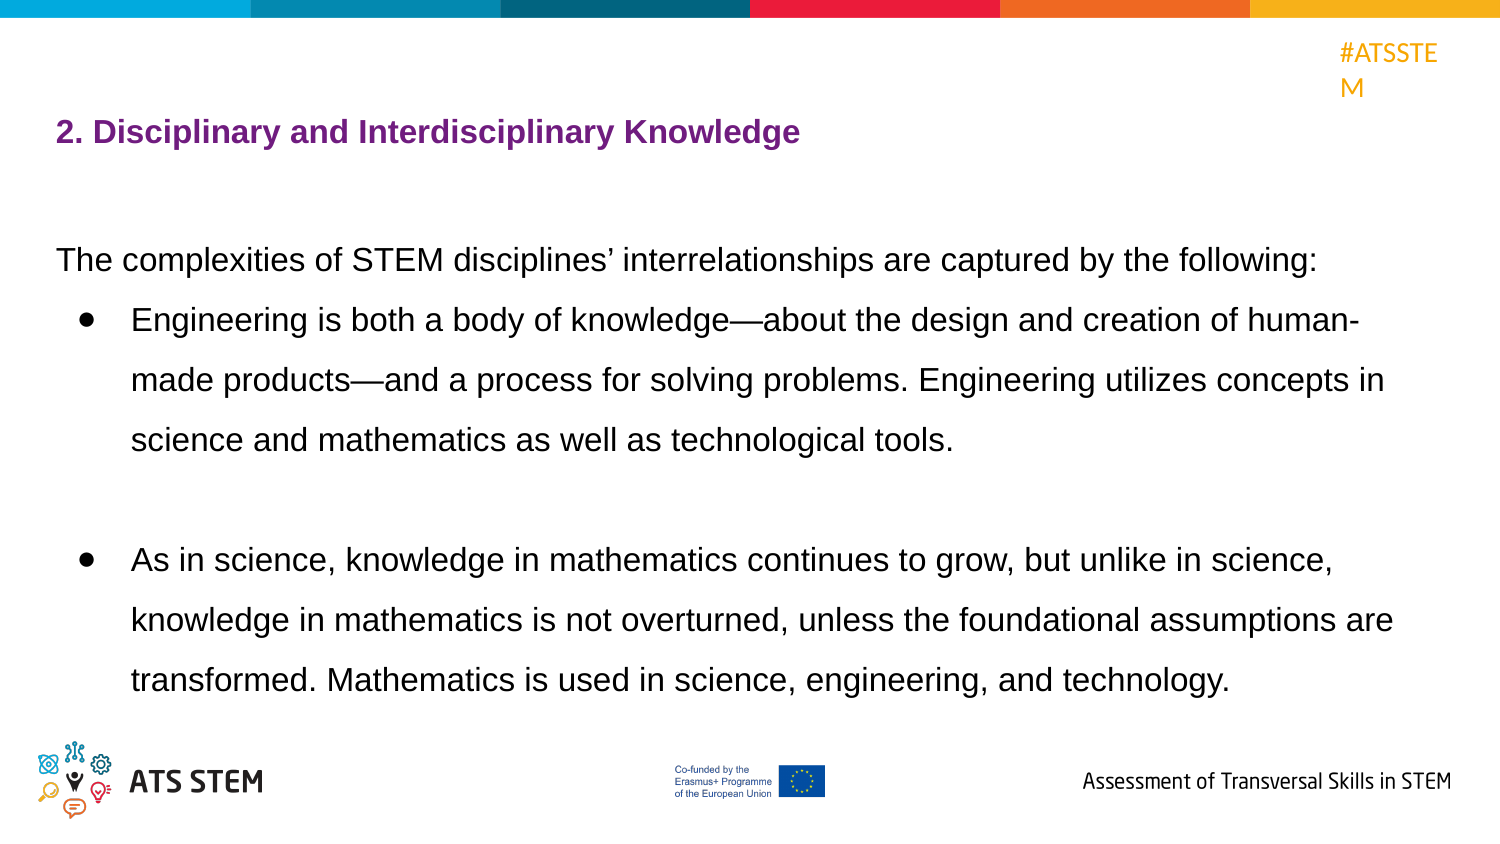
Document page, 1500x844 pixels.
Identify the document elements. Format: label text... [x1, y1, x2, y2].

picture [1083, 772, 1450, 789]
picture [751, 0, 1500, 18]
text_box 2. Disciplinary and Interdisciplinary Knowledge The complexities of STEM disciplines’ interrelationships are captured by the following: Engineering is both a body of knowledge—about the design and creation of human-made products—and a process for solving problems. Engineering utilizes concepts in science and mathematics as well as technological tools. As in science, knowledge in mathematics continues to grow, but unlike in science, knowledge in mathematics is not overturned, unless the foundational assumptions are transformed. Mathematics is used in science, engineering, and technology. [40, 75, 1445, 630]
picture [675, 765, 825, 799]
picture [38, 741, 262, 819]
